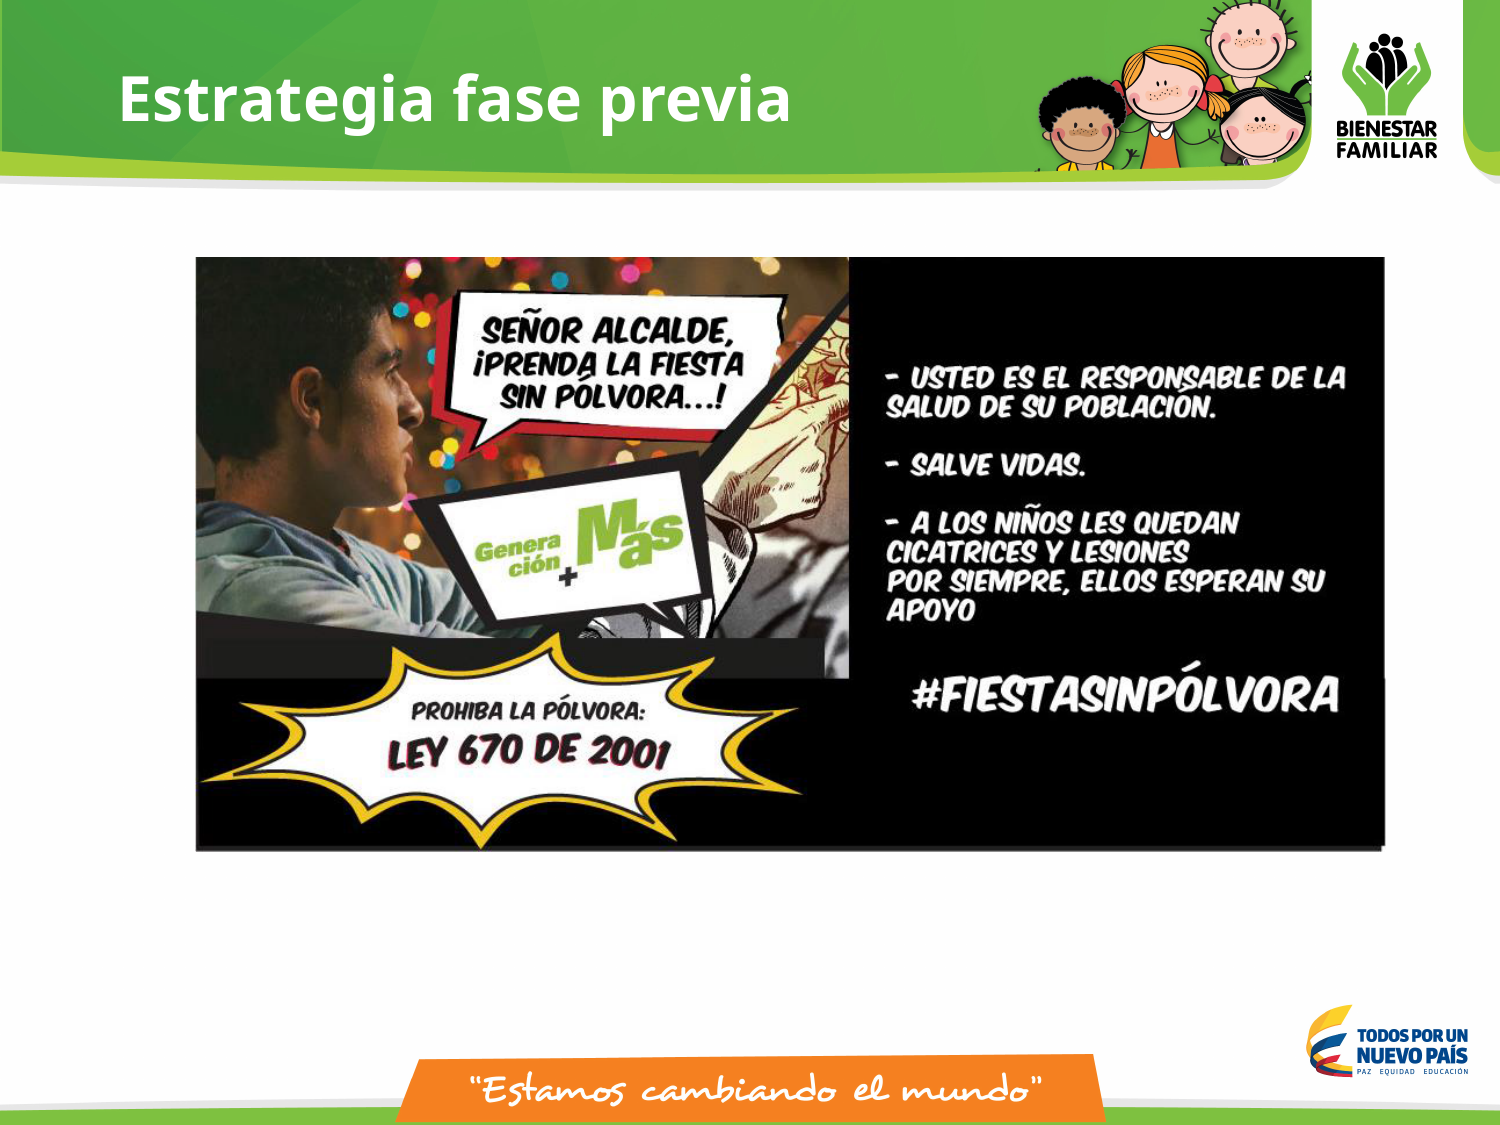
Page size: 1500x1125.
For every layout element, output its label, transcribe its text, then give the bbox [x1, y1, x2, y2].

picture [0, 0, 1500, 1125]
title Estrategia fase previa [103, 59, 1397, 278]
